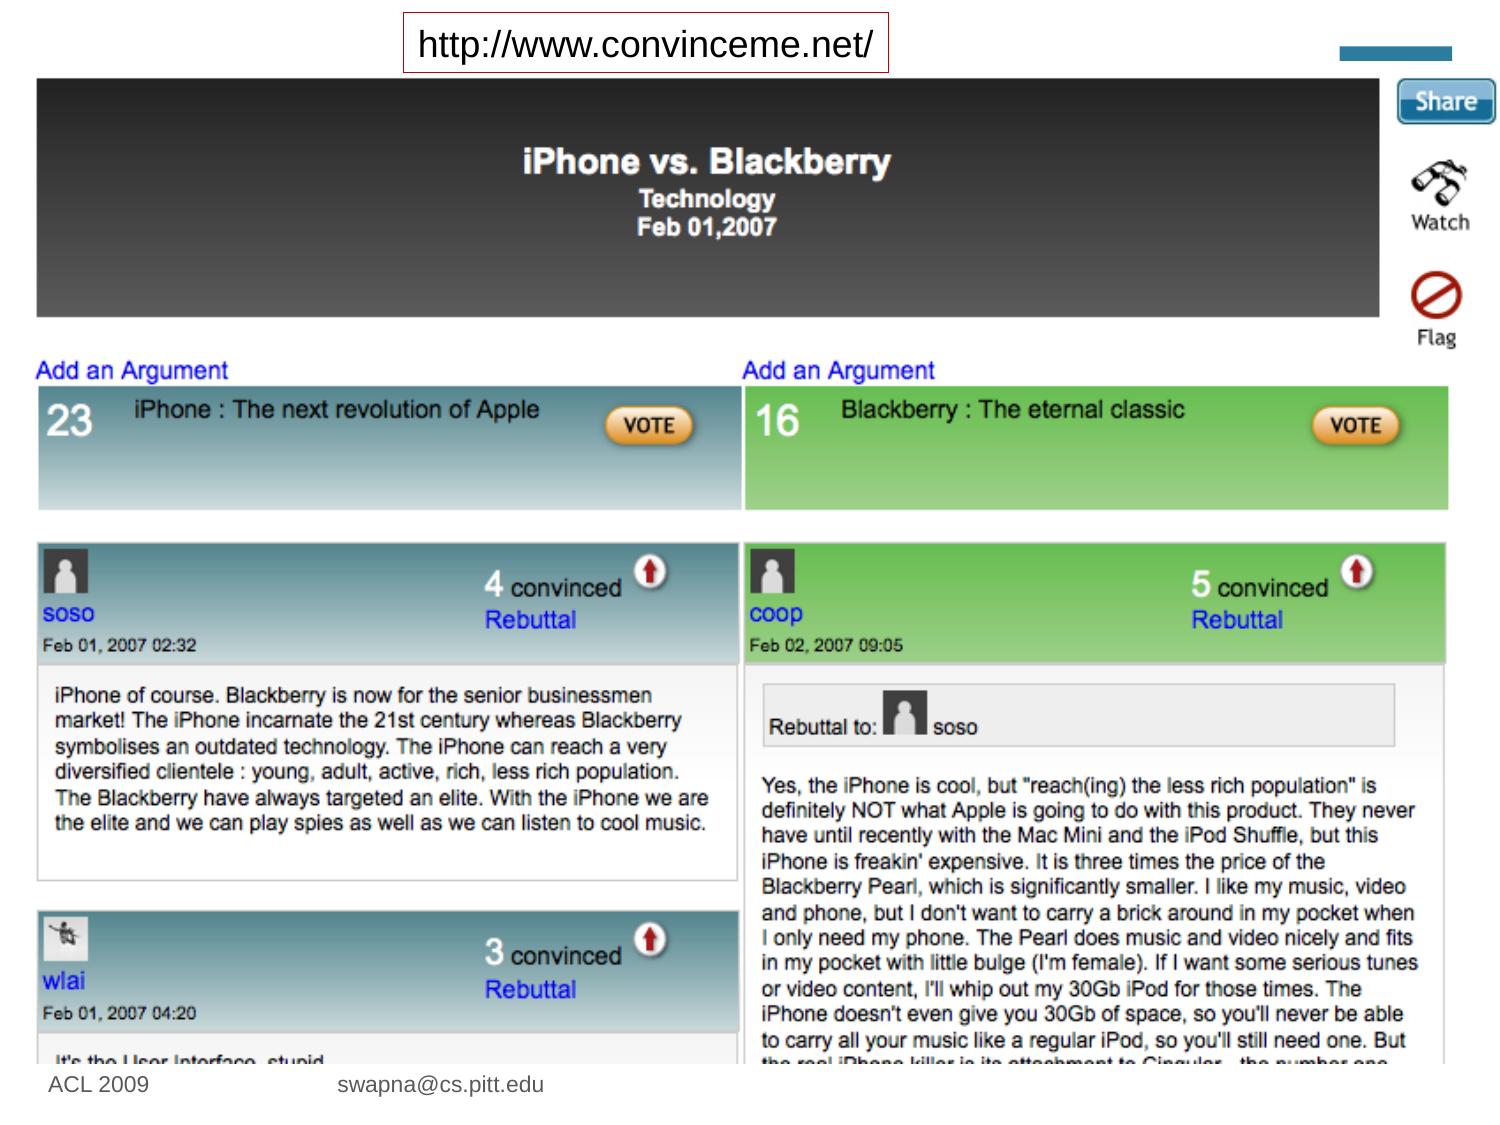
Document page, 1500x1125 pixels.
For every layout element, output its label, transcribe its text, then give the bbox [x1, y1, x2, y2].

picture [0, 61, 1500, 1064]
footer ACL 2009 swapna@cs.pitt.edu [33, 1075, 1038, 1114]
text_box http://www.convinceme.net/ [403, 12, 889, 58]
